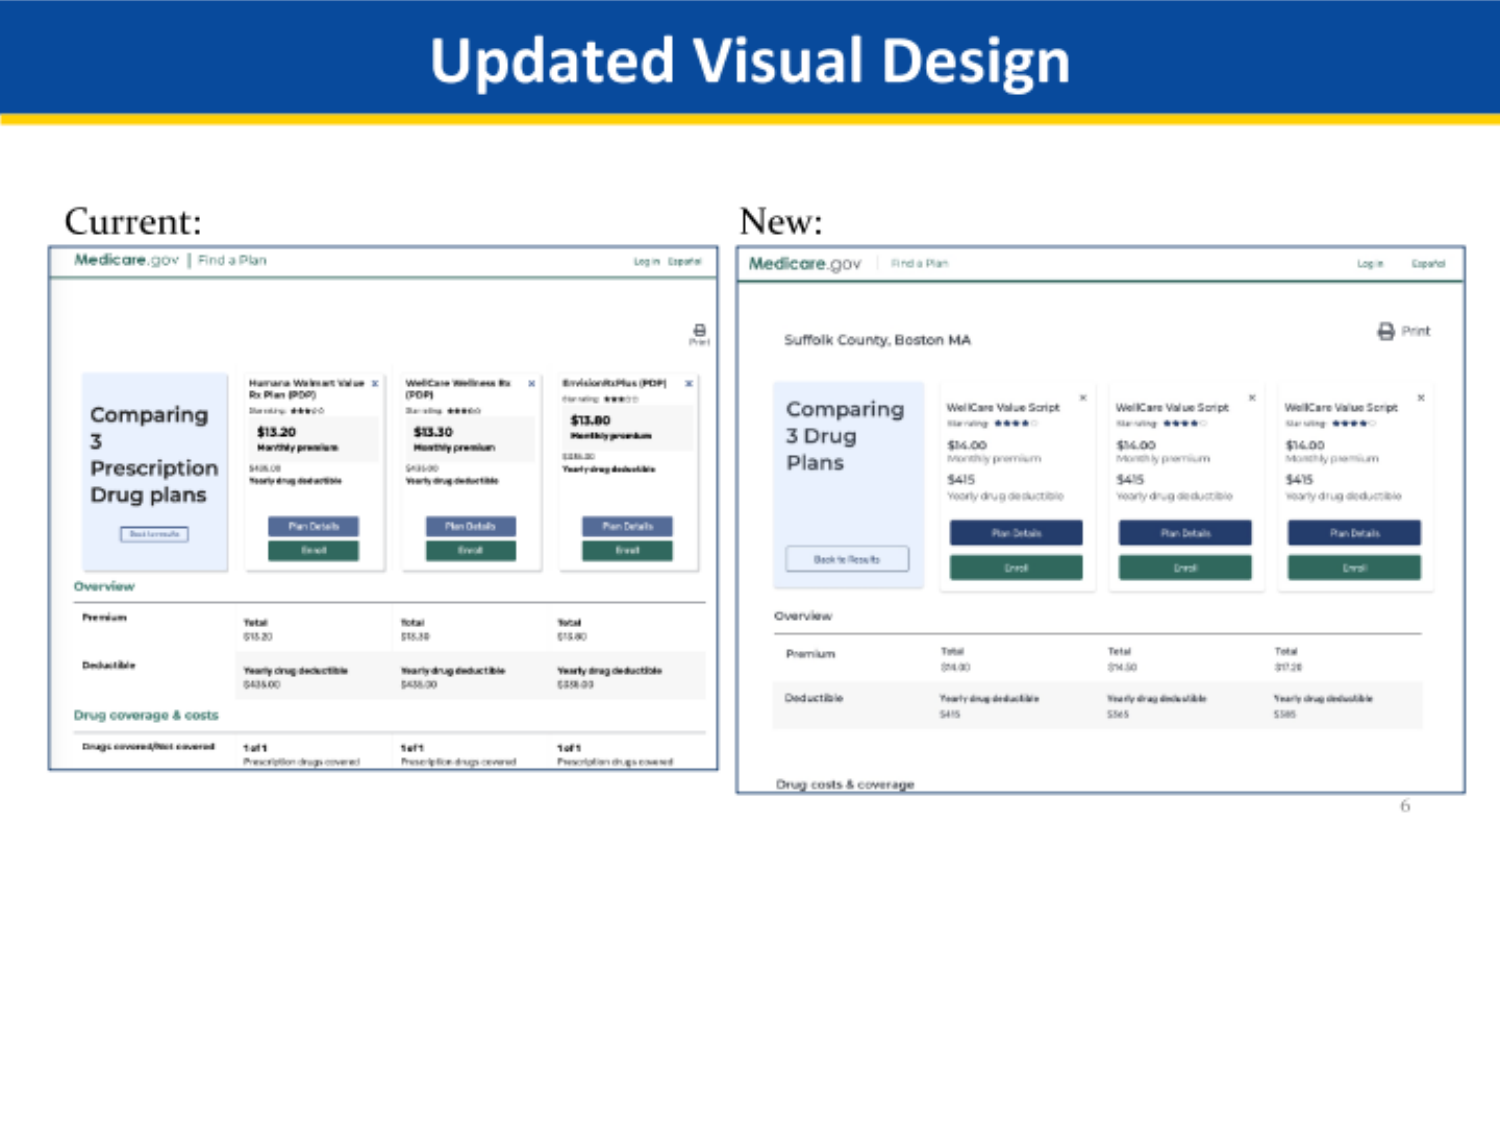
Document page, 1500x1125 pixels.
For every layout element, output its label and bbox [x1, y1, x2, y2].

picture [0, 0, 1500, 844]
